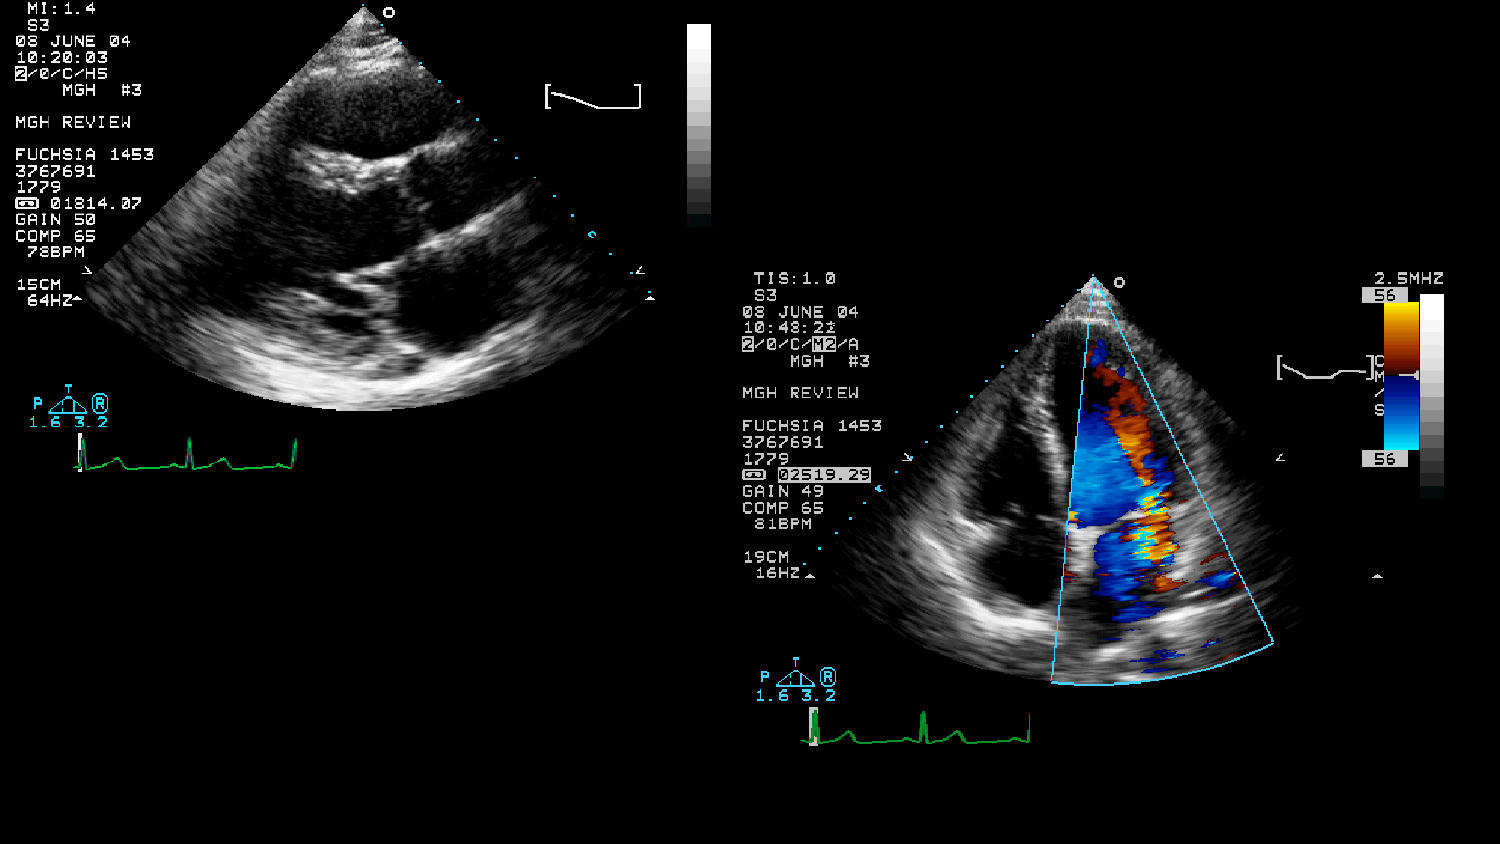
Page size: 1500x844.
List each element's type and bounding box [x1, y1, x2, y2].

text_box [11, 0, 714, 500]
text_box [737, 269, 1447, 774]
